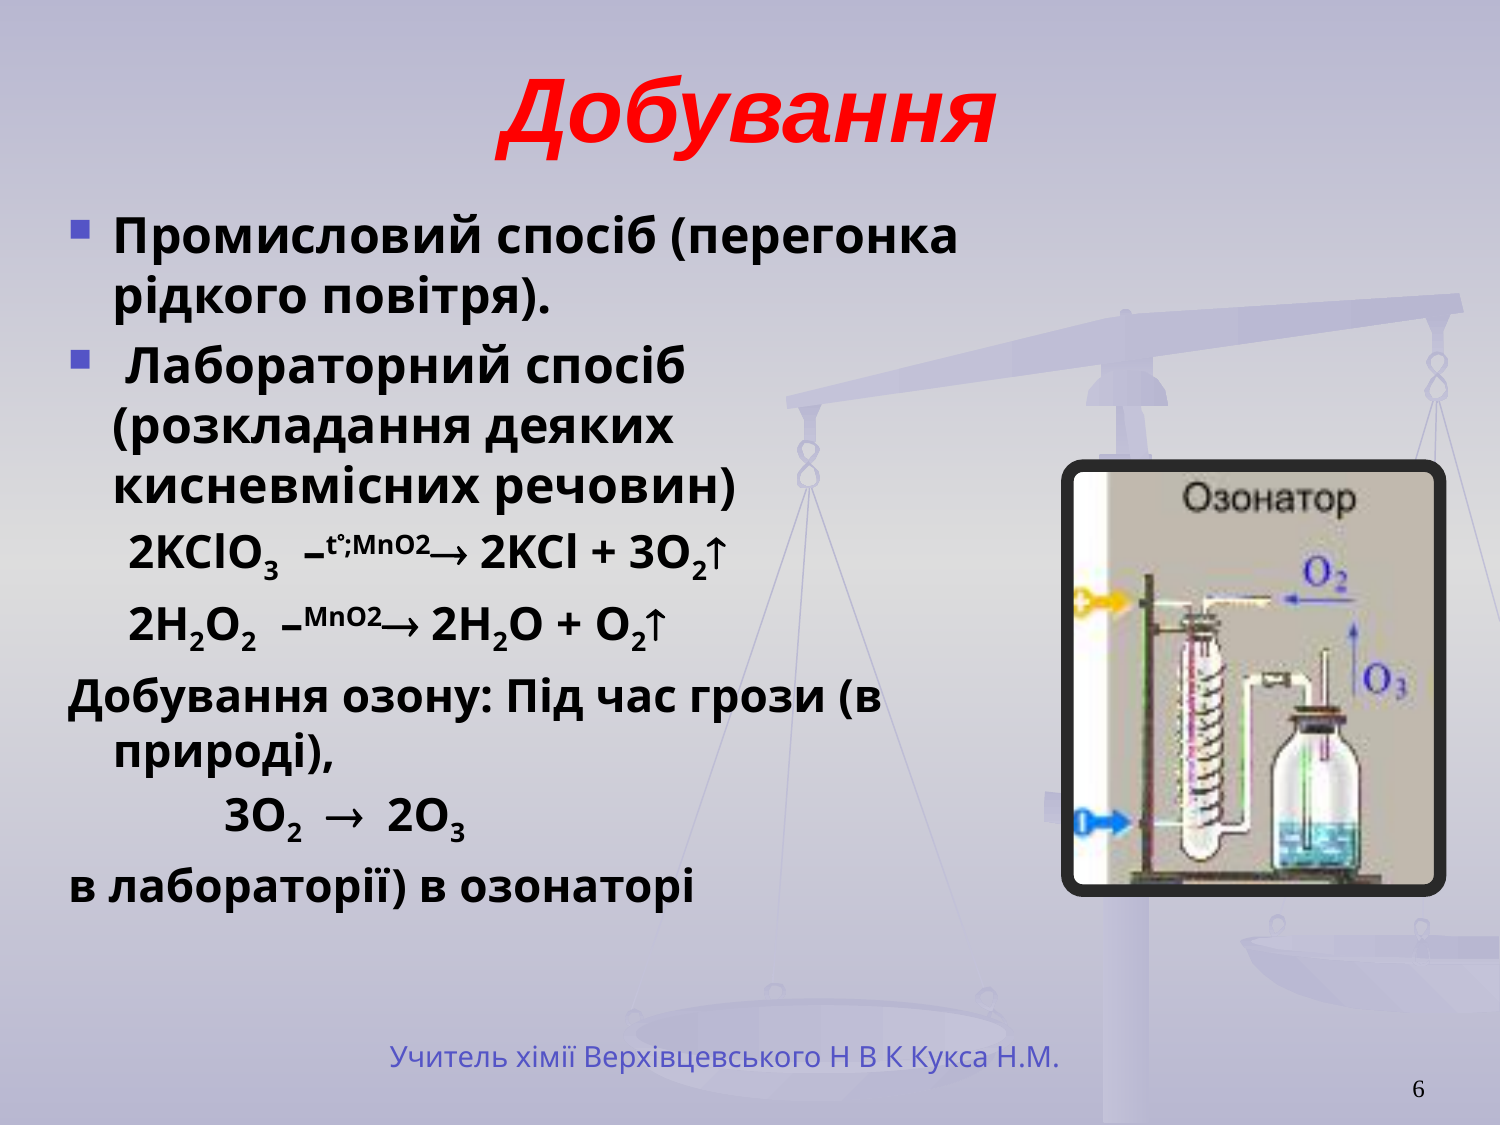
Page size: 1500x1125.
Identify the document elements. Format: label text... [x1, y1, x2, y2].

title Добування [74, 45, 1426, 162]
picture [1067, 465, 1441, 891]
text_box Учитель хімії Верхівцевського Н В К Кукса Н.М. [75, 1017, 1375, 1081]
text_box 6 [1299, 1042, 1425, 1103]
list Промисловий спосіб (перегонка рідкого повітря). Лабораторний спосіб (розкладання деяких кисневмісних речовин) 2KClO3 –t;MnO2 2KCl + 3O2 2H2O2 –MnO2 2H2O + O2 Добування озону: Під час грози (в природі), 3O2  2O3 в лабораторії) в озонаторі [52, 196, 1070, 1036]
text_box [162, 512, 193, 574]
